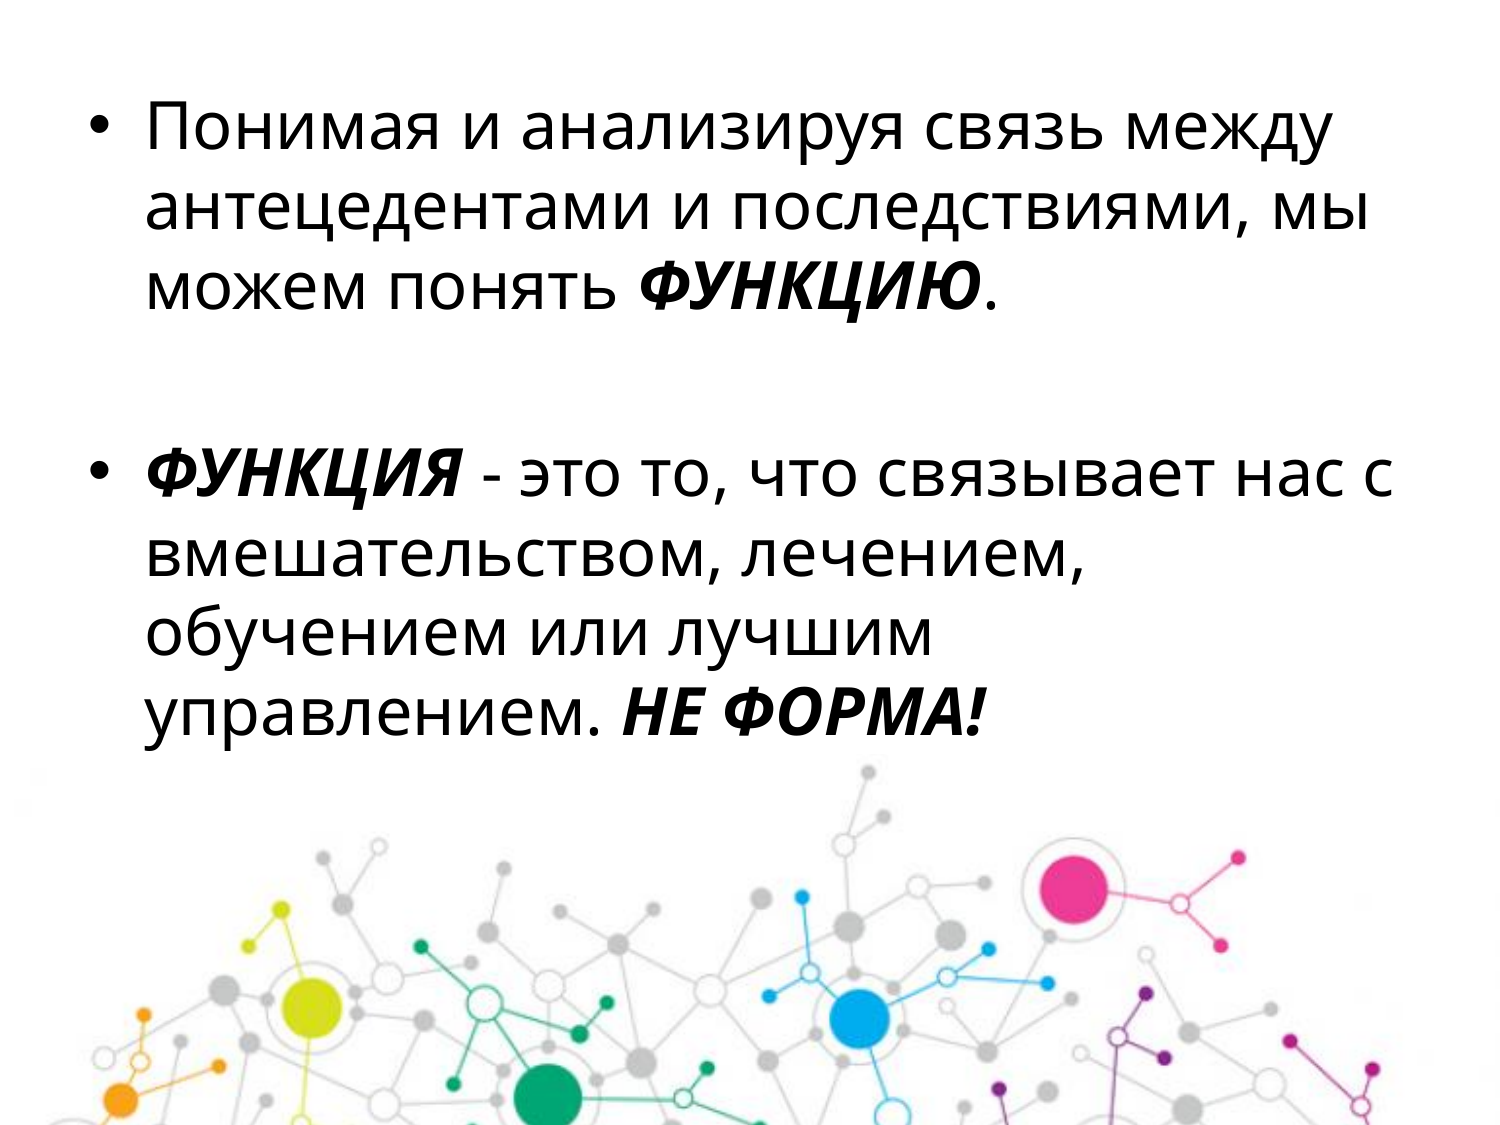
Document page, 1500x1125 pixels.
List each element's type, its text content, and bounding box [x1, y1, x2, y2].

picture [0, 754, 1500, 1125]
list Понимая и анализируя связь между антецедентами и последствиями, мы можем понять ФУНКЦИЮ. ФУНКЦИЯ - это то, что связывает нас с вмешательством, лечением, обучением или лучшим управлением. НЕ ФОРМА! [72, 75, 1423, 753]
